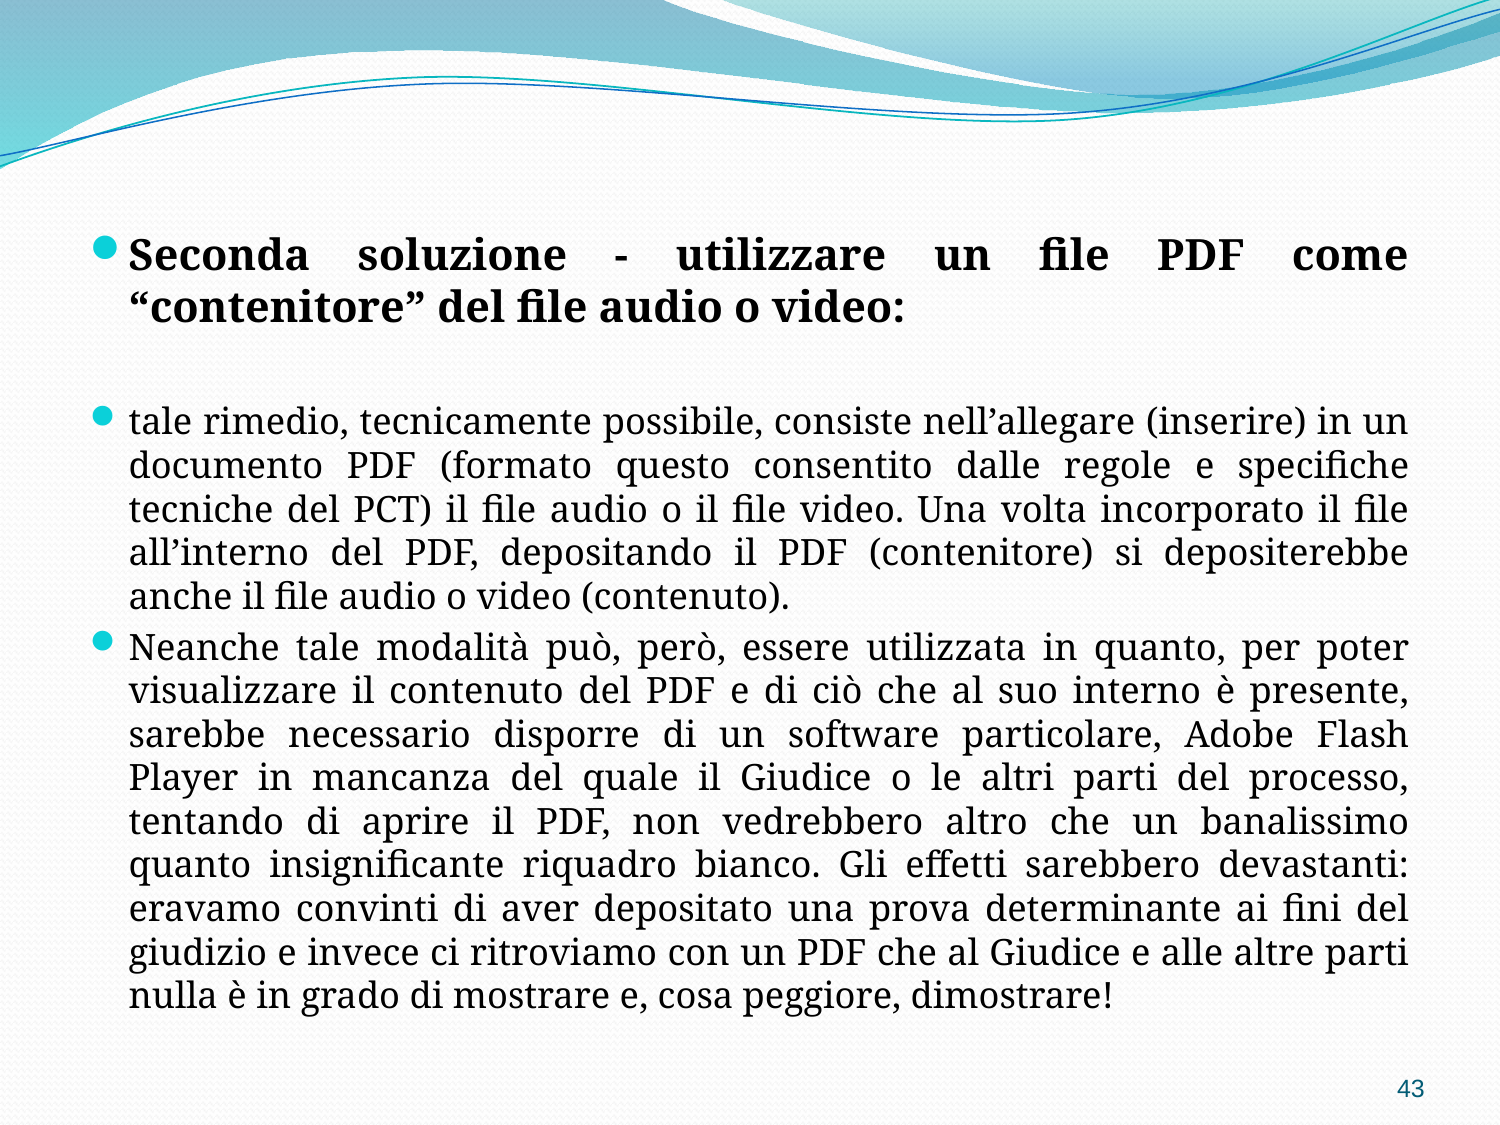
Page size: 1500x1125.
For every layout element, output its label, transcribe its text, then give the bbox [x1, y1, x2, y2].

list Seconda soluzione - utilizzare un file PDF come “contenitore” del file audio o video: tale rimedio, tecnicamente possibile, consiste nell’allegare (inserire) in un documento PDF (formato questo consentito dalle regole e specifiche tecniche del PCT) il file audio o il file video. Una volta incorporato il file all’interno del PDF, depositando il PDF (contenitore) si depositerebbe anche il file audio o video (contenuto). Neanche tale modalità può, però, essere utilizzata in quanto, per poter visualizzare il contenuto del PDF e di ciò che al suo interno è presente, sarebbe necessario disporre di un software particolare, Adobe Flash Player in mancanza del quale il Giudice o le altri parti del processo, tentando di aprire il PDF, non vedrebbero altro che un banalissimo quanto insignificante riquadro bianco. Gli effetti sarebbero devastanti: eravamo convinti di aver depositato una prova determinante ai fini del giudizio e invece ci ritroviamo con un PDF che al Giudice e alle altre parti nulla è in grado di mostrare e, cosa peggiore, dimostrare! [75, 219, 1425, 1038]
slide_number 43 [1299, 1042, 1425, 1103]
